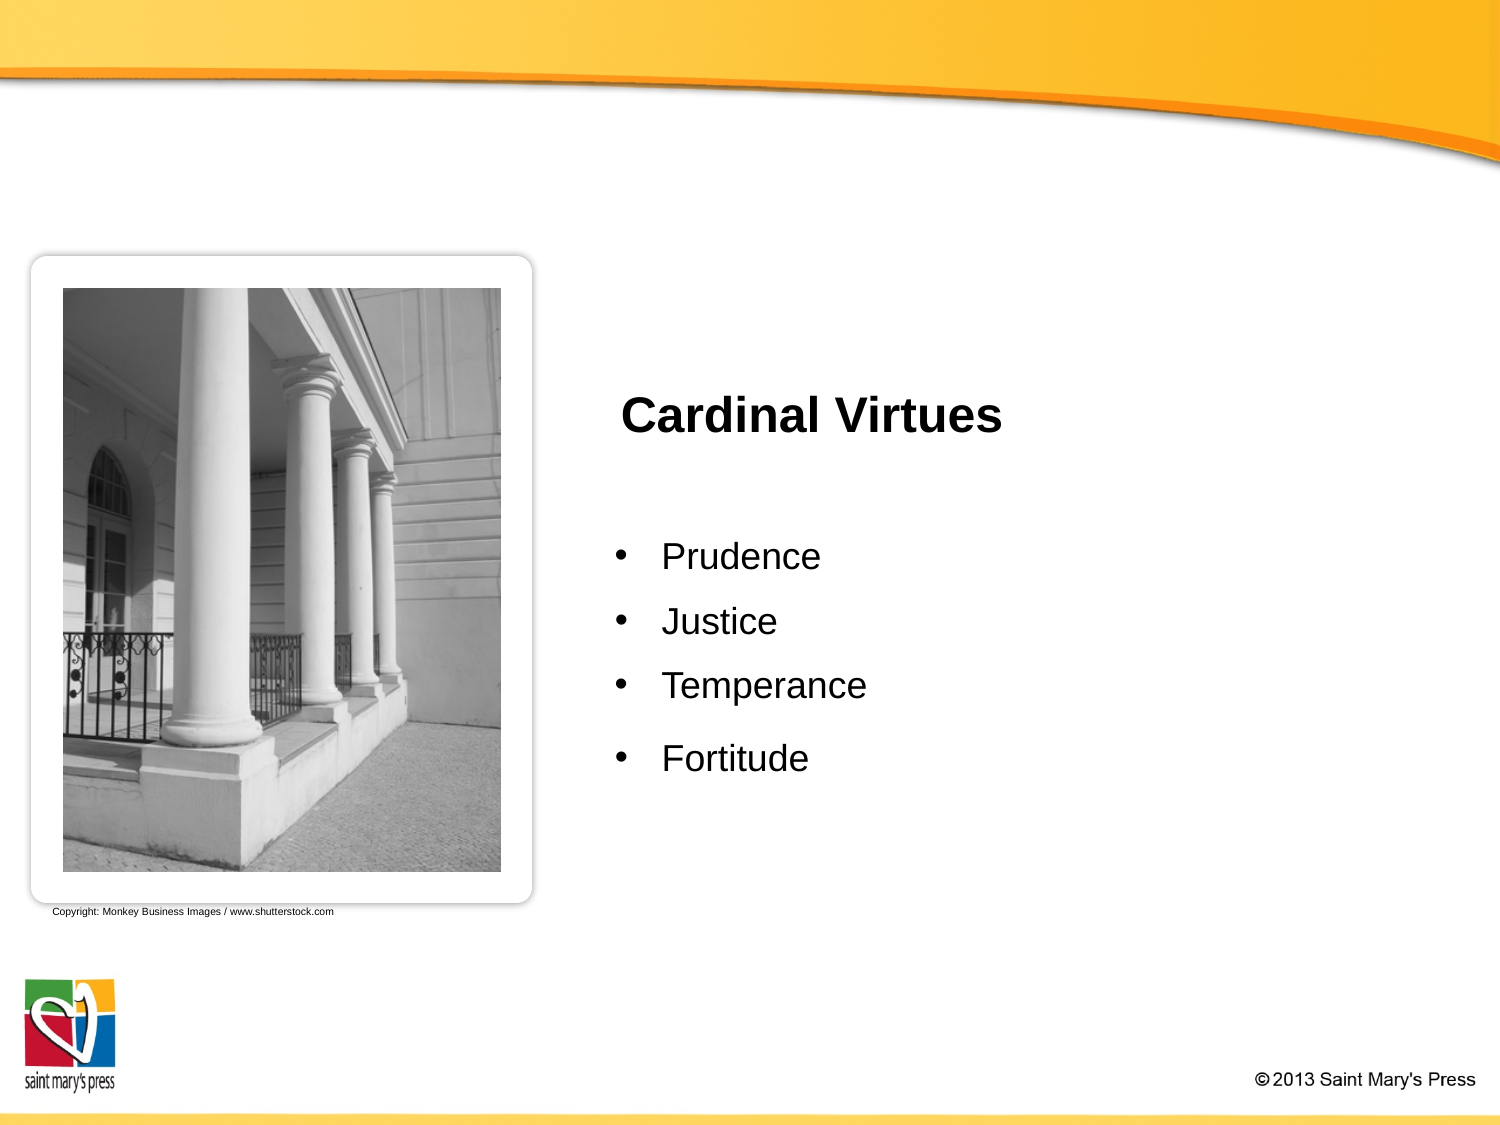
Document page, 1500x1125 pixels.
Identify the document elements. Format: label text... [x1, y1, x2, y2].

picture [0, 0, 1500, 1125]
text_box Justice [599, 589, 1500, 650]
text_box Temperance [599, 653, 1500, 714]
text_box Prudence [599, 524, 1500, 585]
text_box Copyright: Monkey Business Images / www.shutterstock.com [37, 907, 369, 925]
text_box Cardinal Virtues [606, 375, 1500, 488]
text_box Fortitude [599, 726, 1500, 787]
